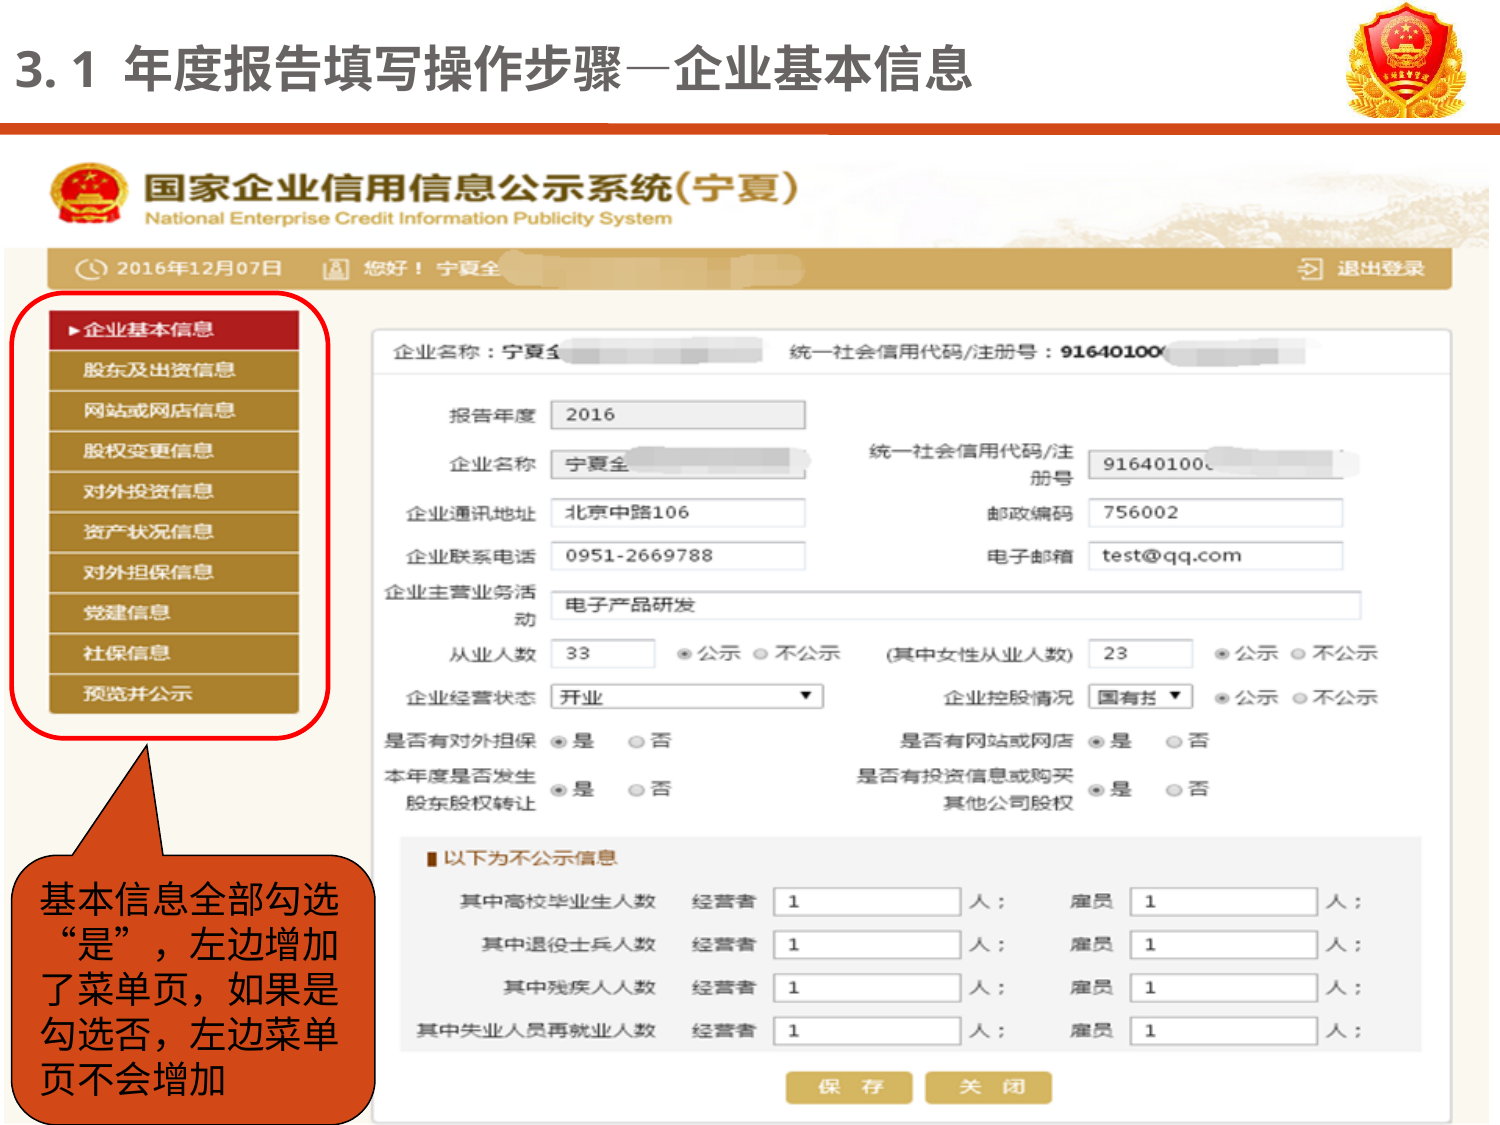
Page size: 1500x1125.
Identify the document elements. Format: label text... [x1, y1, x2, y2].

picture [3, 152, 1489, 1125]
picture [1346, 0, 1468, 118]
title 3. 1 年度报告填写操作步骤—企业基本信息 [0, 11, 1278, 106]
